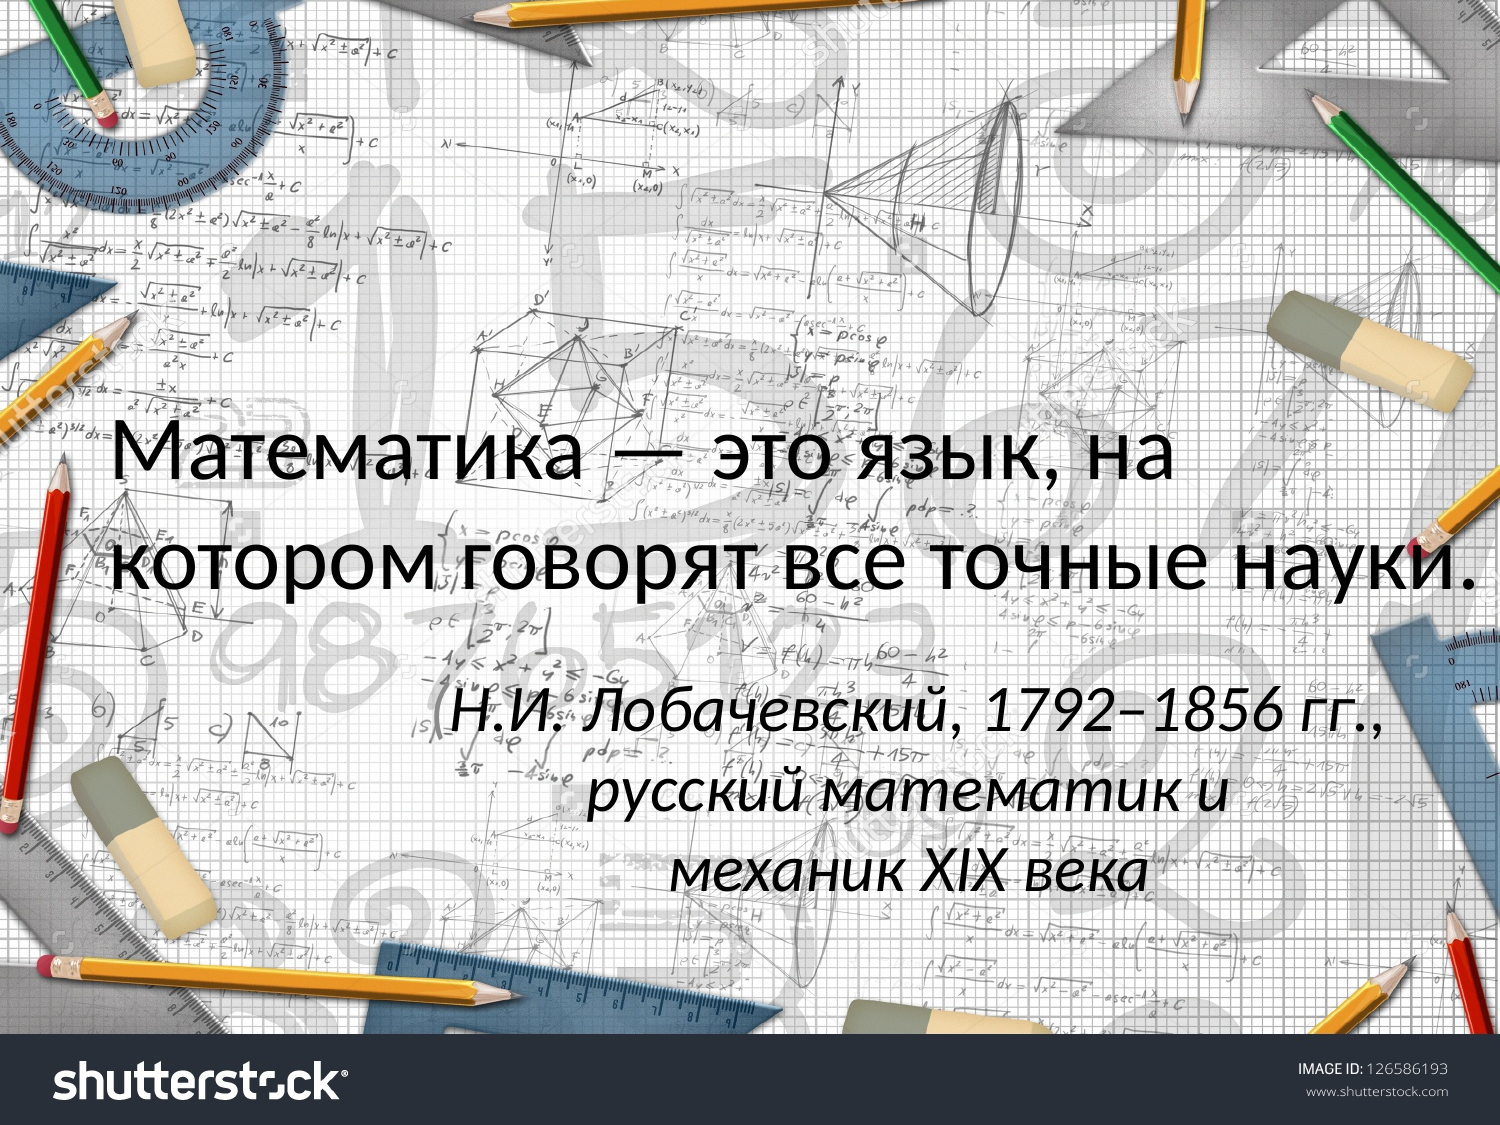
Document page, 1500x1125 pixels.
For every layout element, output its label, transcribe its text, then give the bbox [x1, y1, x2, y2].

title Математика — это язык, на котором говорят все точные науки. [93, 386, 1500, 770]
picture [0, 0, 1500, 1125]
subtitle (Н.И. Лобачевский, 1792–1856 гг., русский математик и механик XIX века [383, 656, 1434, 965]
